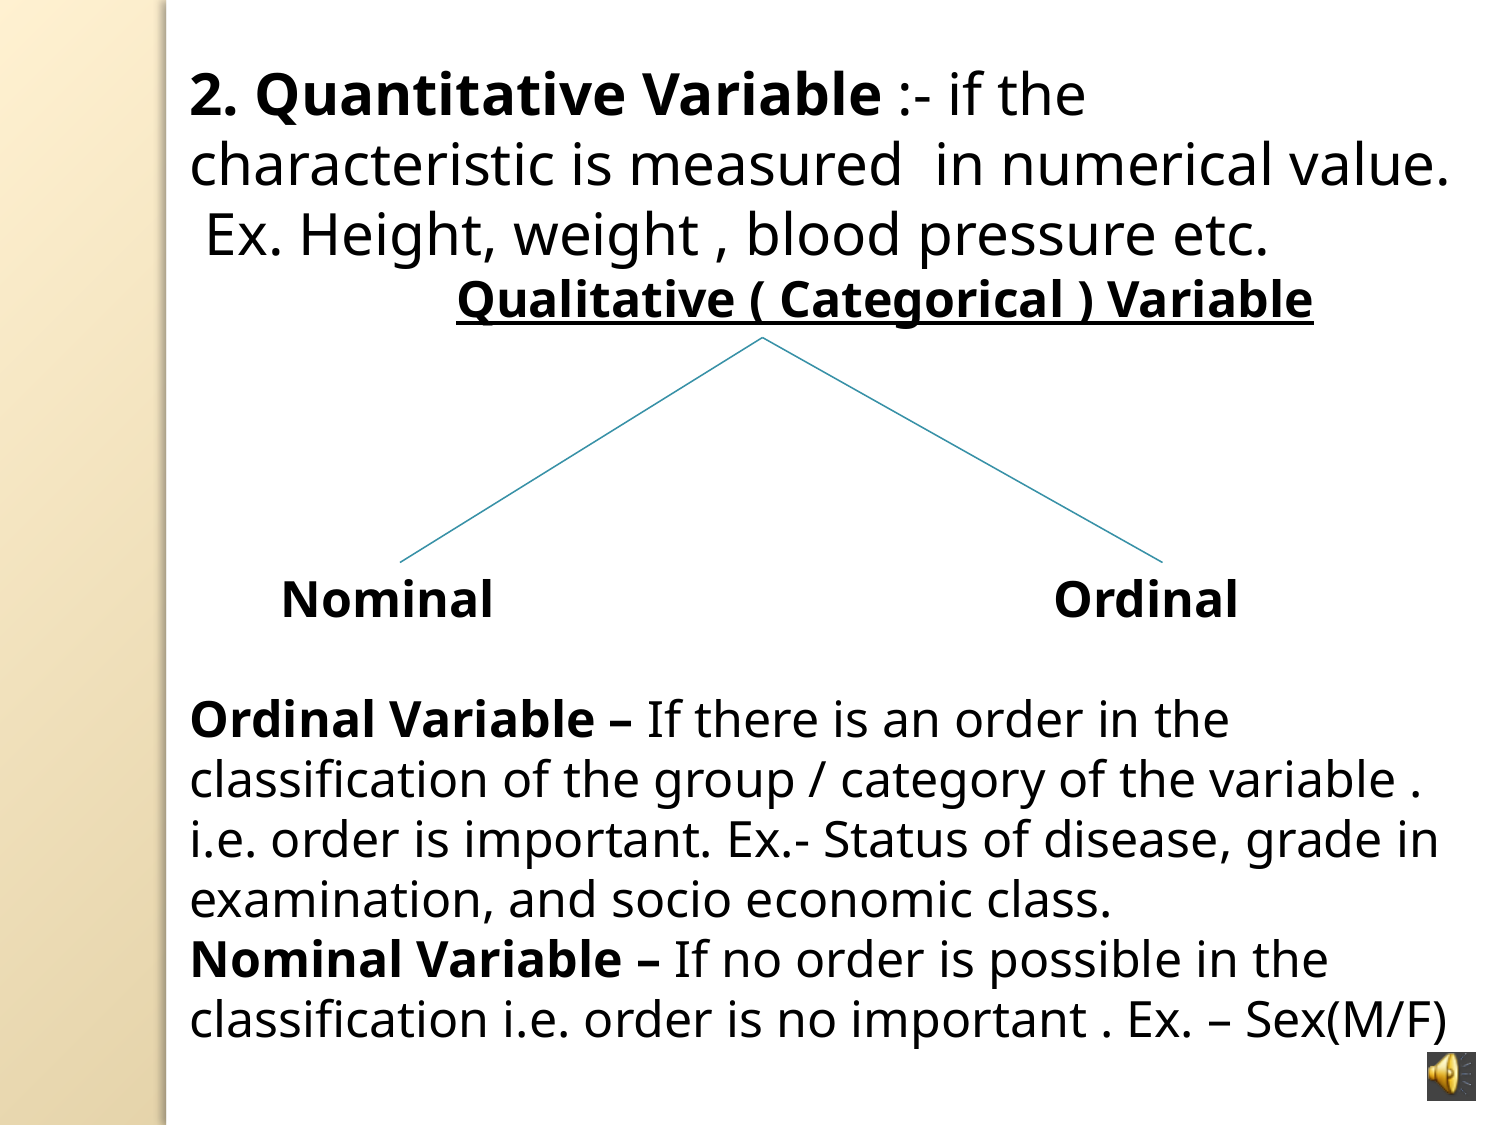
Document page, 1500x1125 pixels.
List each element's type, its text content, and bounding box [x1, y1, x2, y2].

text_box 2. Quantitative Variable :- if the characteristic is measured in numerical value. Ex. Height, weight , blood pressure etc. Qualitative ( Categorical ) Variable Nominal Ordinal Ordinal Variable – If there is an order in the classification of the group / category of the variable . i.e. order is important. Ex.- Status of disease, grade in examination, and socio economic class. Nominal Variable – If no order is possible in the classification i.e. order is no important . Ex. – Sex(M/F) [174, 50, 1475, 1125]
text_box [399, 337, 758, 563]
picture [1426, 1051, 1477, 1102]
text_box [762, 337, 1163, 563]
